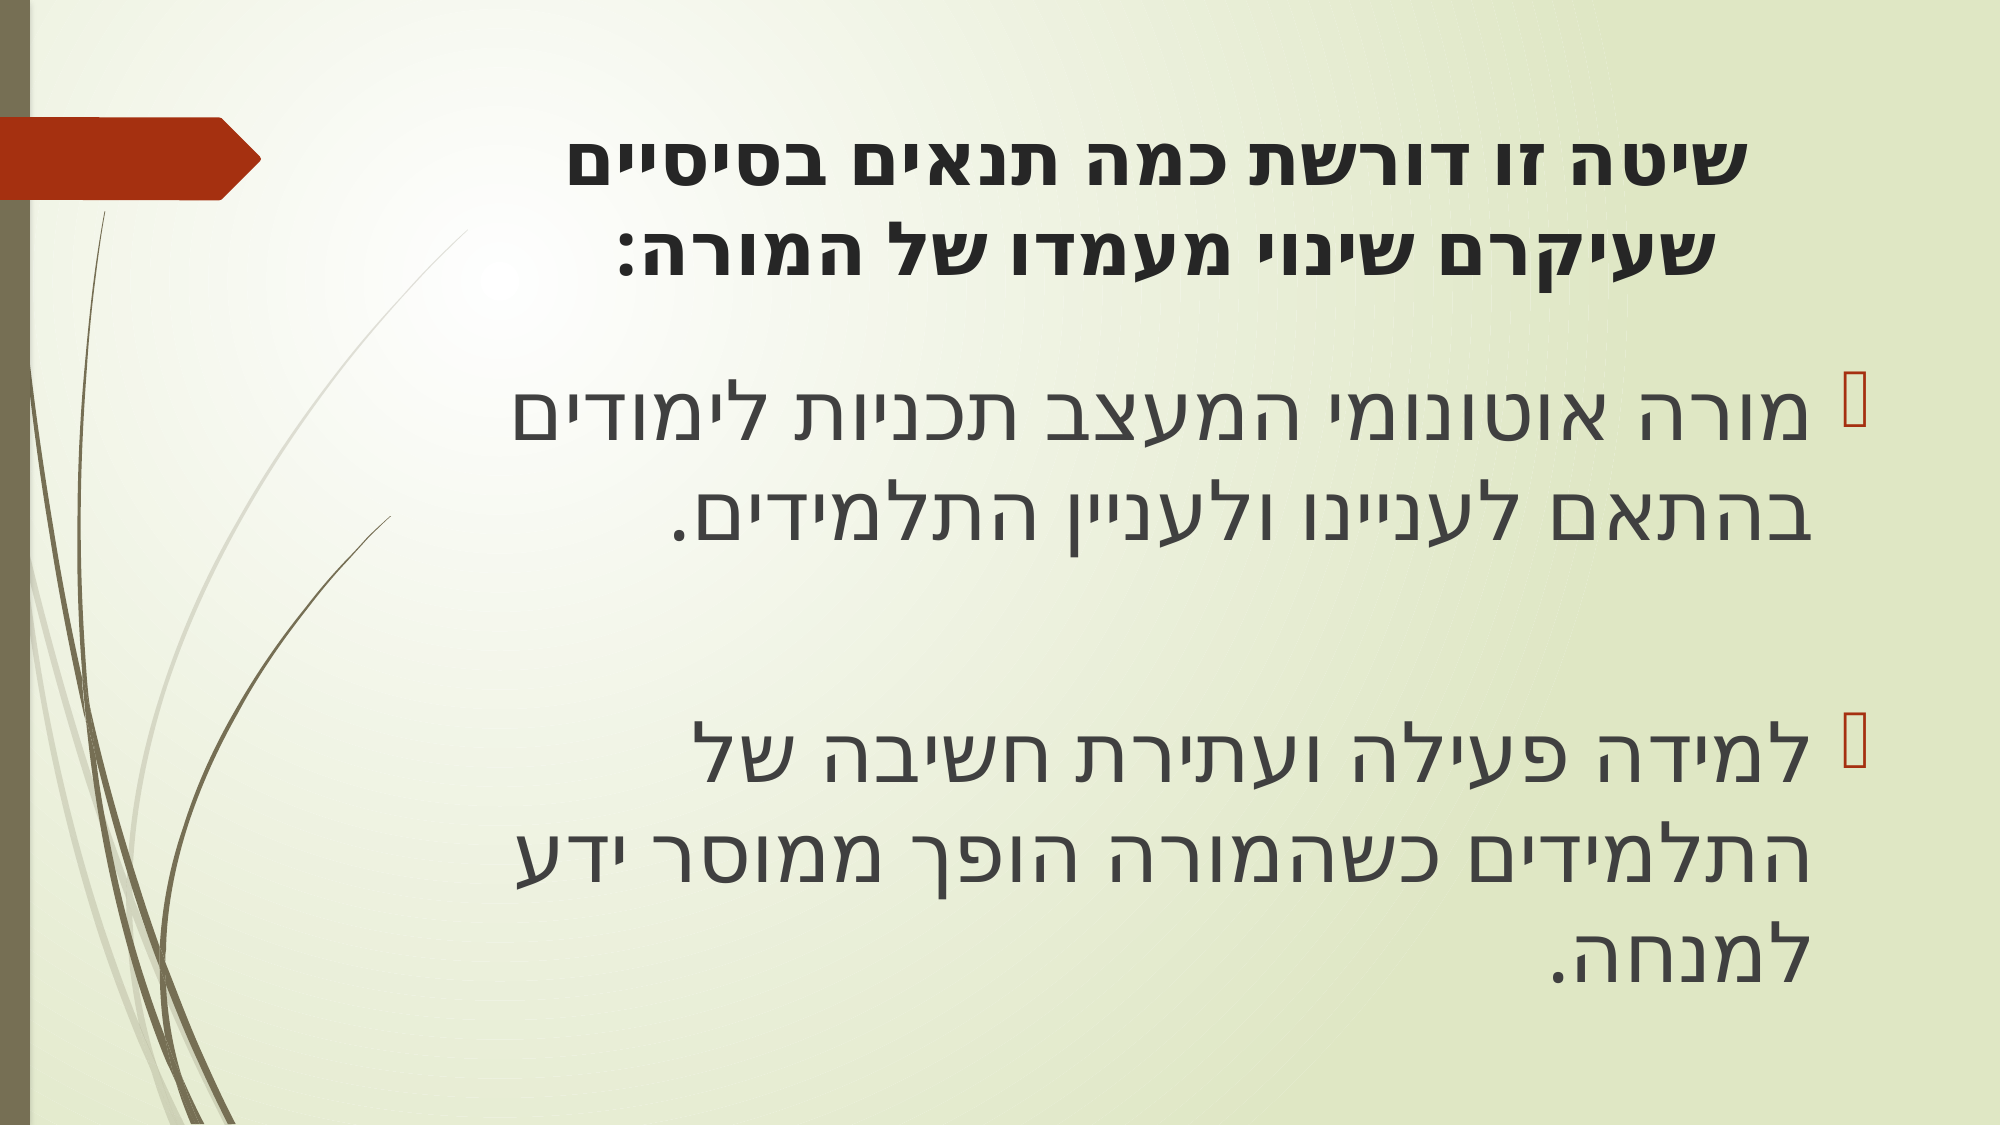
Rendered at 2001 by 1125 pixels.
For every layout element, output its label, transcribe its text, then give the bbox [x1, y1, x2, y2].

list מורה אוטונומי המעצב תכניות לימודים בהתאם לעניינו ולעניין התלמידים. למידה פעילה ועתירת חשיבה של התלמידים כשהמורה הופך ממוסר ידע למנחה. [424, 350, 1888, 1057]
title שיטה זו דורשת כמה תנאים בסיסיים שעיקרם שינוי מעמדו של המורה: [425, 102, 1888, 313]
